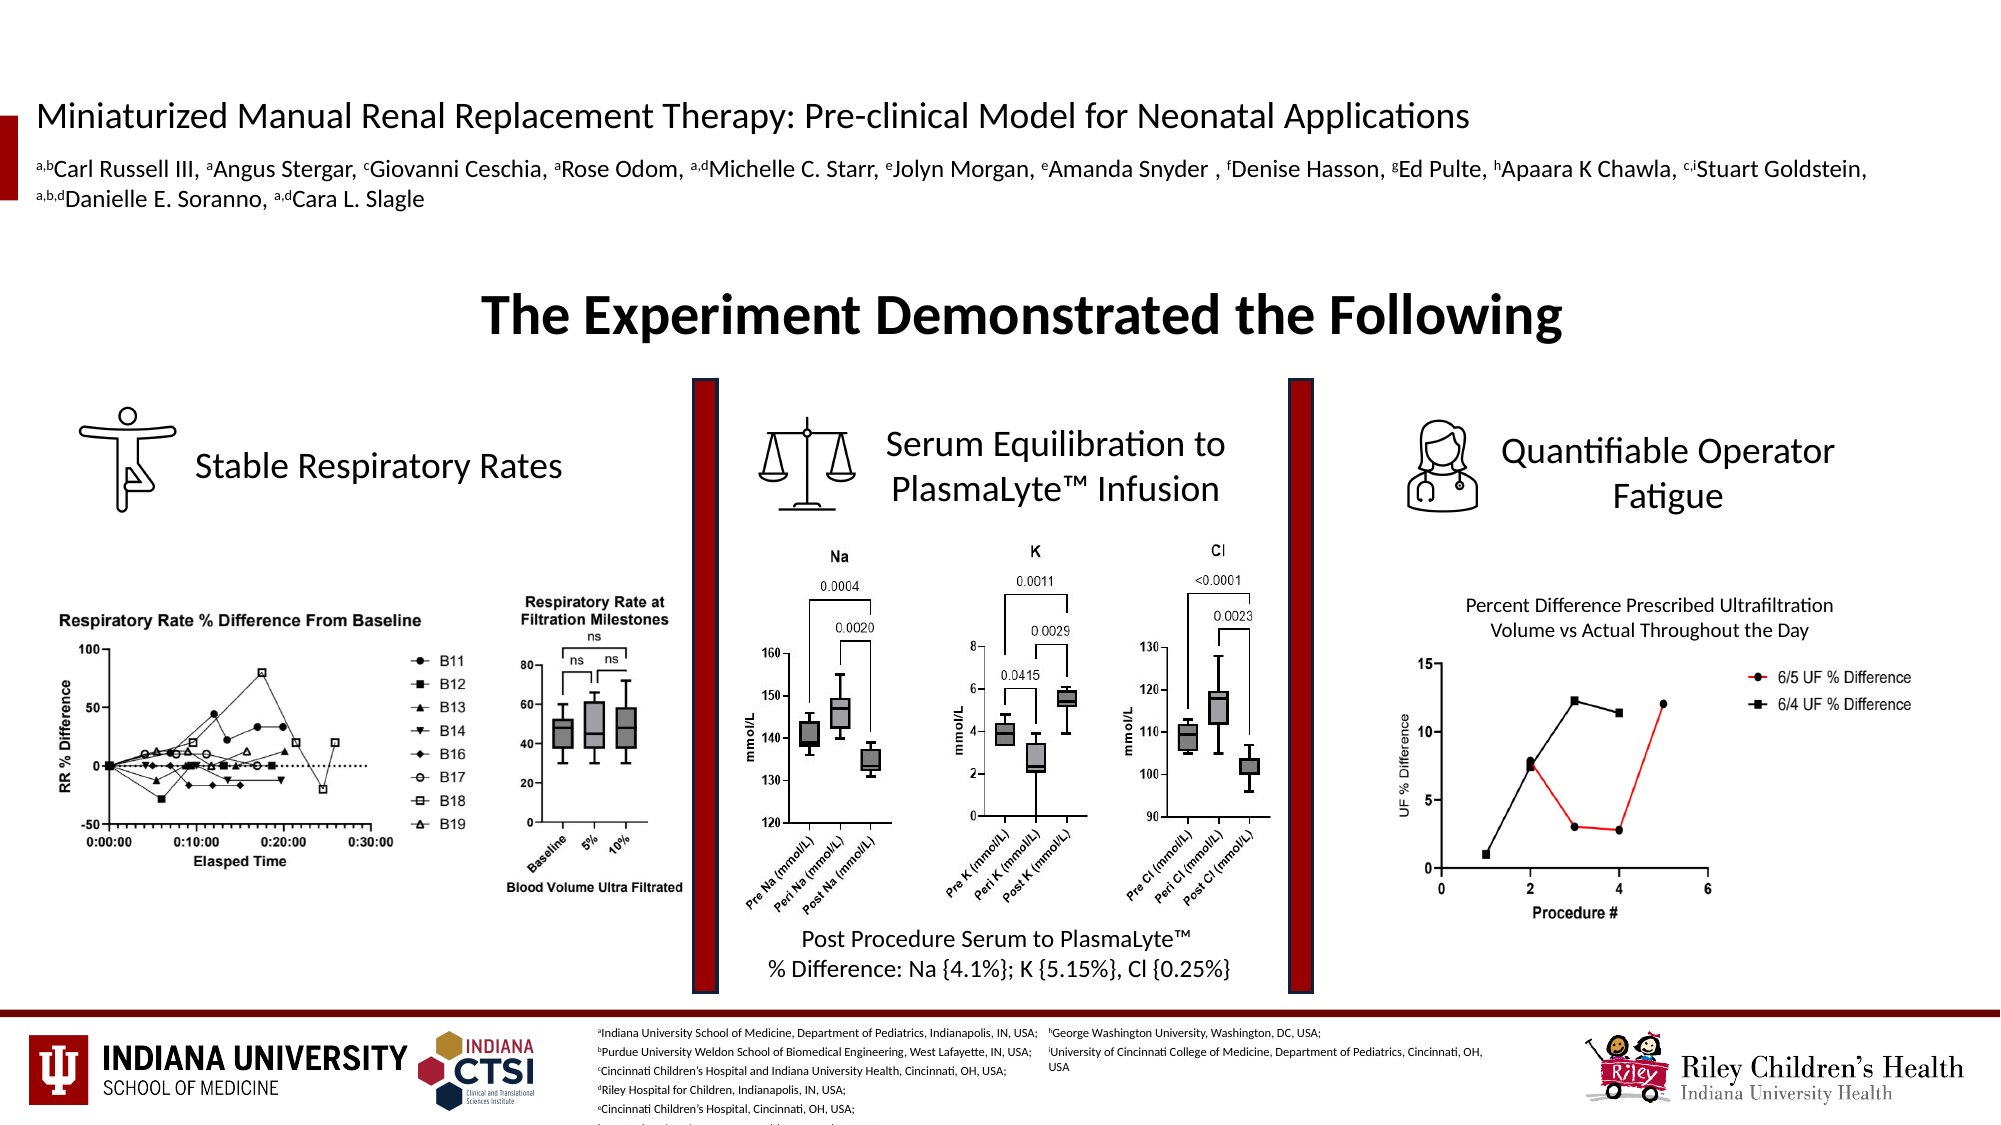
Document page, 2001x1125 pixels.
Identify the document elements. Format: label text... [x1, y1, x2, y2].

picture [1386, 409, 1500, 524]
text_box Stable Respiratory Rates [185, 433, 666, 494]
text_box Serum Equilibration to PlasmaLyte™ Infusion [864, 411, 1300, 517]
picture [70, 402, 185, 517]
picture [29, 1035, 408, 1105]
text_box Miniaturized Manual Renal Replacement Therapy: Pre-clinical Model for Neonatal Applications a,bCarl Russell III, aAngus Stergar, cGiovanni Ceschia, aRose Odom, a,dMichelle C. Starr, eJolyn Morgan, eAmanda Snyder , fDenise Hasson, gEd Pulte, hApaara K Chawla, c,iStuart Goldstein, a,b,dDanielle E. Soranno, a,dCara L. Slagle [21, 83, 1979, 220]
text_box Quantifiable Operator Fatigue [1500, 417, 1872, 524]
text_box Post Procedure Serum to PlasmaLyte™ % Difference: Na {4.1%}; K {5.15%}, Cl {0.25%} [720, 917, 1280, 991]
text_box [722, 518, 1290, 938]
picture [1585, 1031, 1964, 1105]
text_box [692, 378, 719, 583]
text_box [1382, 583, 1927, 938]
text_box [39, 583, 722, 917]
text_box aIndiana University School of Medicine, Department of Pediatrics, Indianapolis, IN, USA; bPurdue University Weldon School of Biomedical Engineering, West Lafayette, IN, USA; cCincinnati Children’s Hospital and Indiana University Health, Cincinnati, OH, USA; dRiley Hospital for Children, Indianapolis, IN, USA; eCincinnati Children’s Hospital, Cincinnati, OH, USA; fNew York University Langone Health, New York, NY, USA; gExThera Medical Inc, Martinez, CA ; hGeorge Washington University, Washington, DC, USA; iUniversity of Cincinnati College of Medicine, Department of Pediatrics, Cincinnati, OH, USA [583, 1017, 1514, 1125]
text_box The Experiment Demonstrated the Following [466, 268, 1578, 354]
text_box [692, 917, 719, 994]
text_box [1288, 378, 1314, 994]
picture [750, 407, 864, 521]
picture [417, 1030, 534, 1112]
